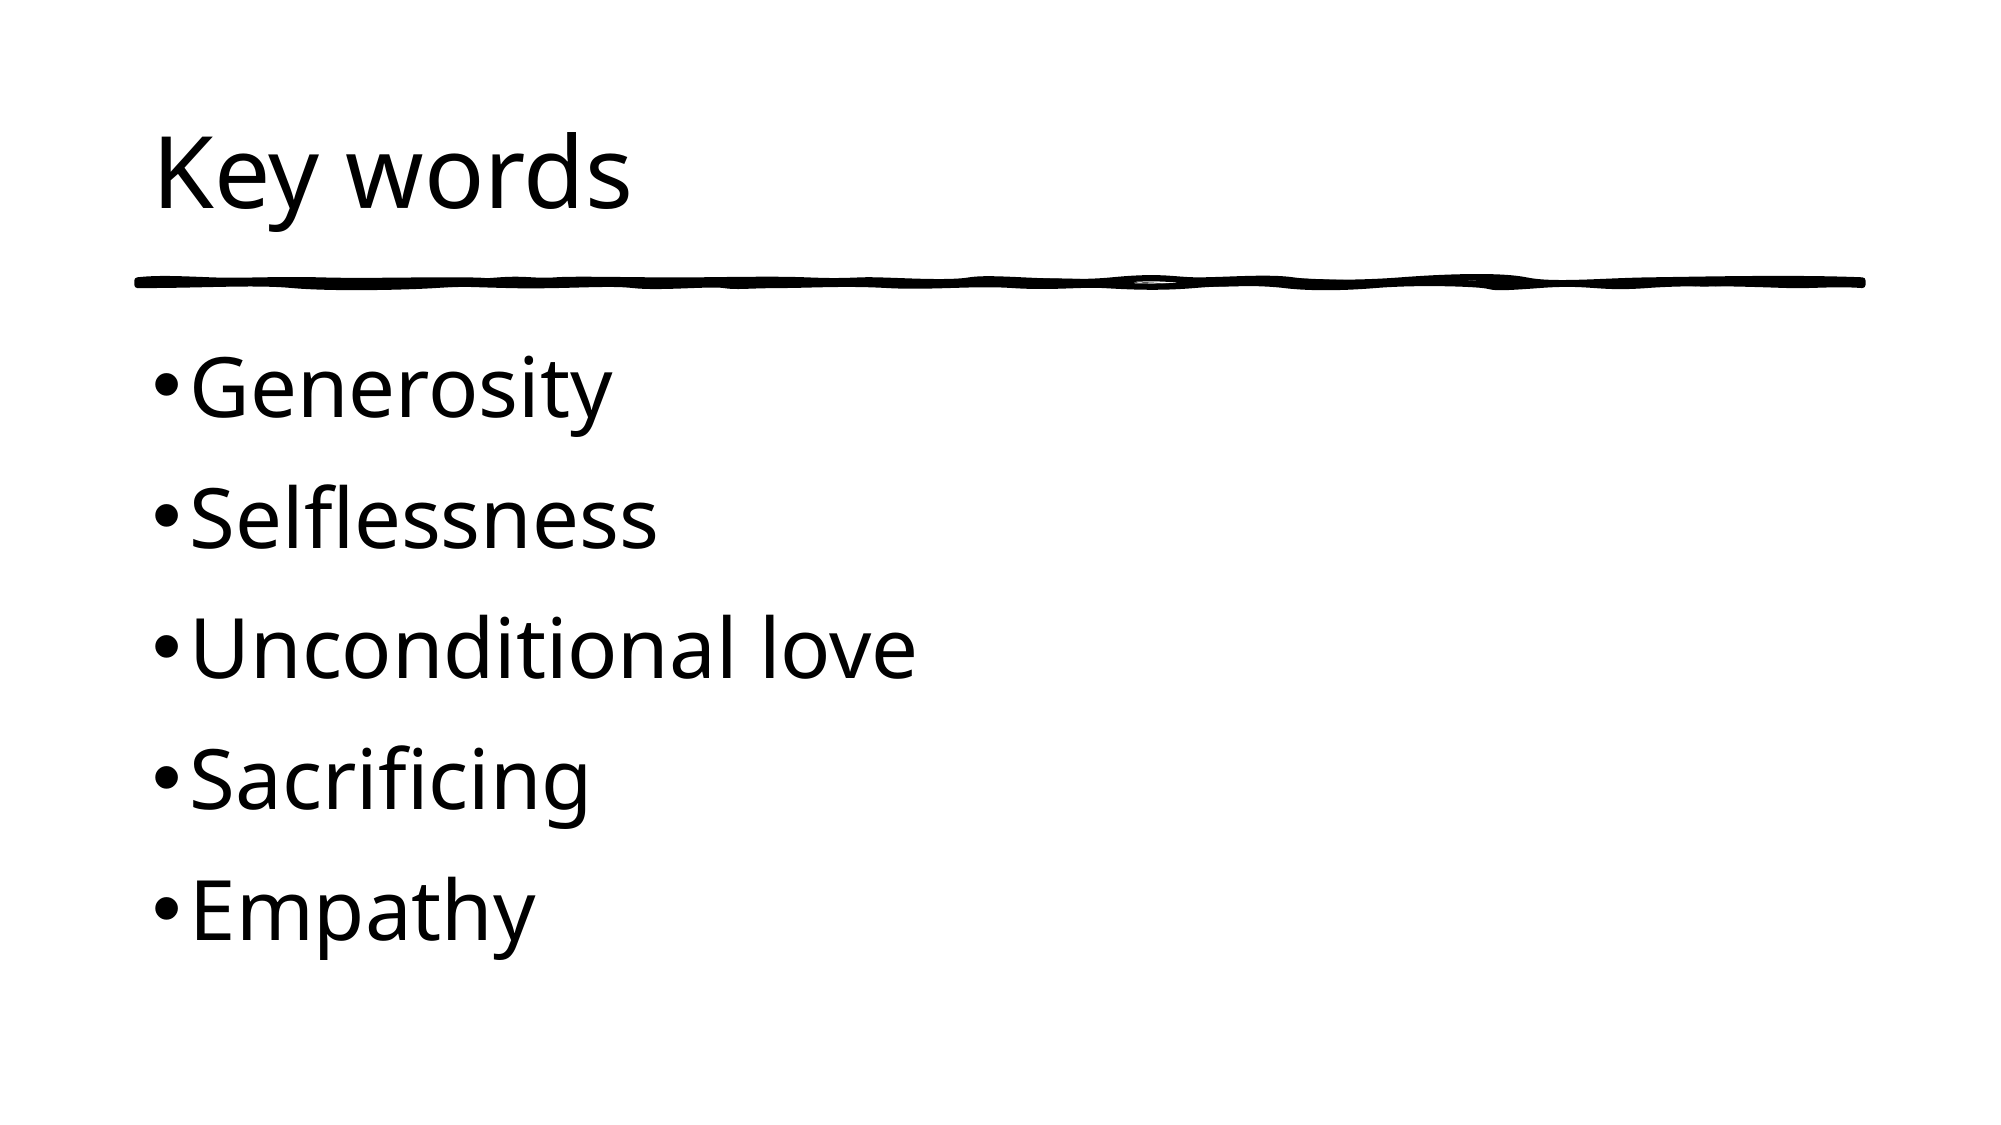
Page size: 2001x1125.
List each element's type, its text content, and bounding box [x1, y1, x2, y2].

list Generosity Selflessness Unconditional love Sacrificing Empathy [137, 316, 1863, 1014]
title Key words [137, 59, 1863, 278]
